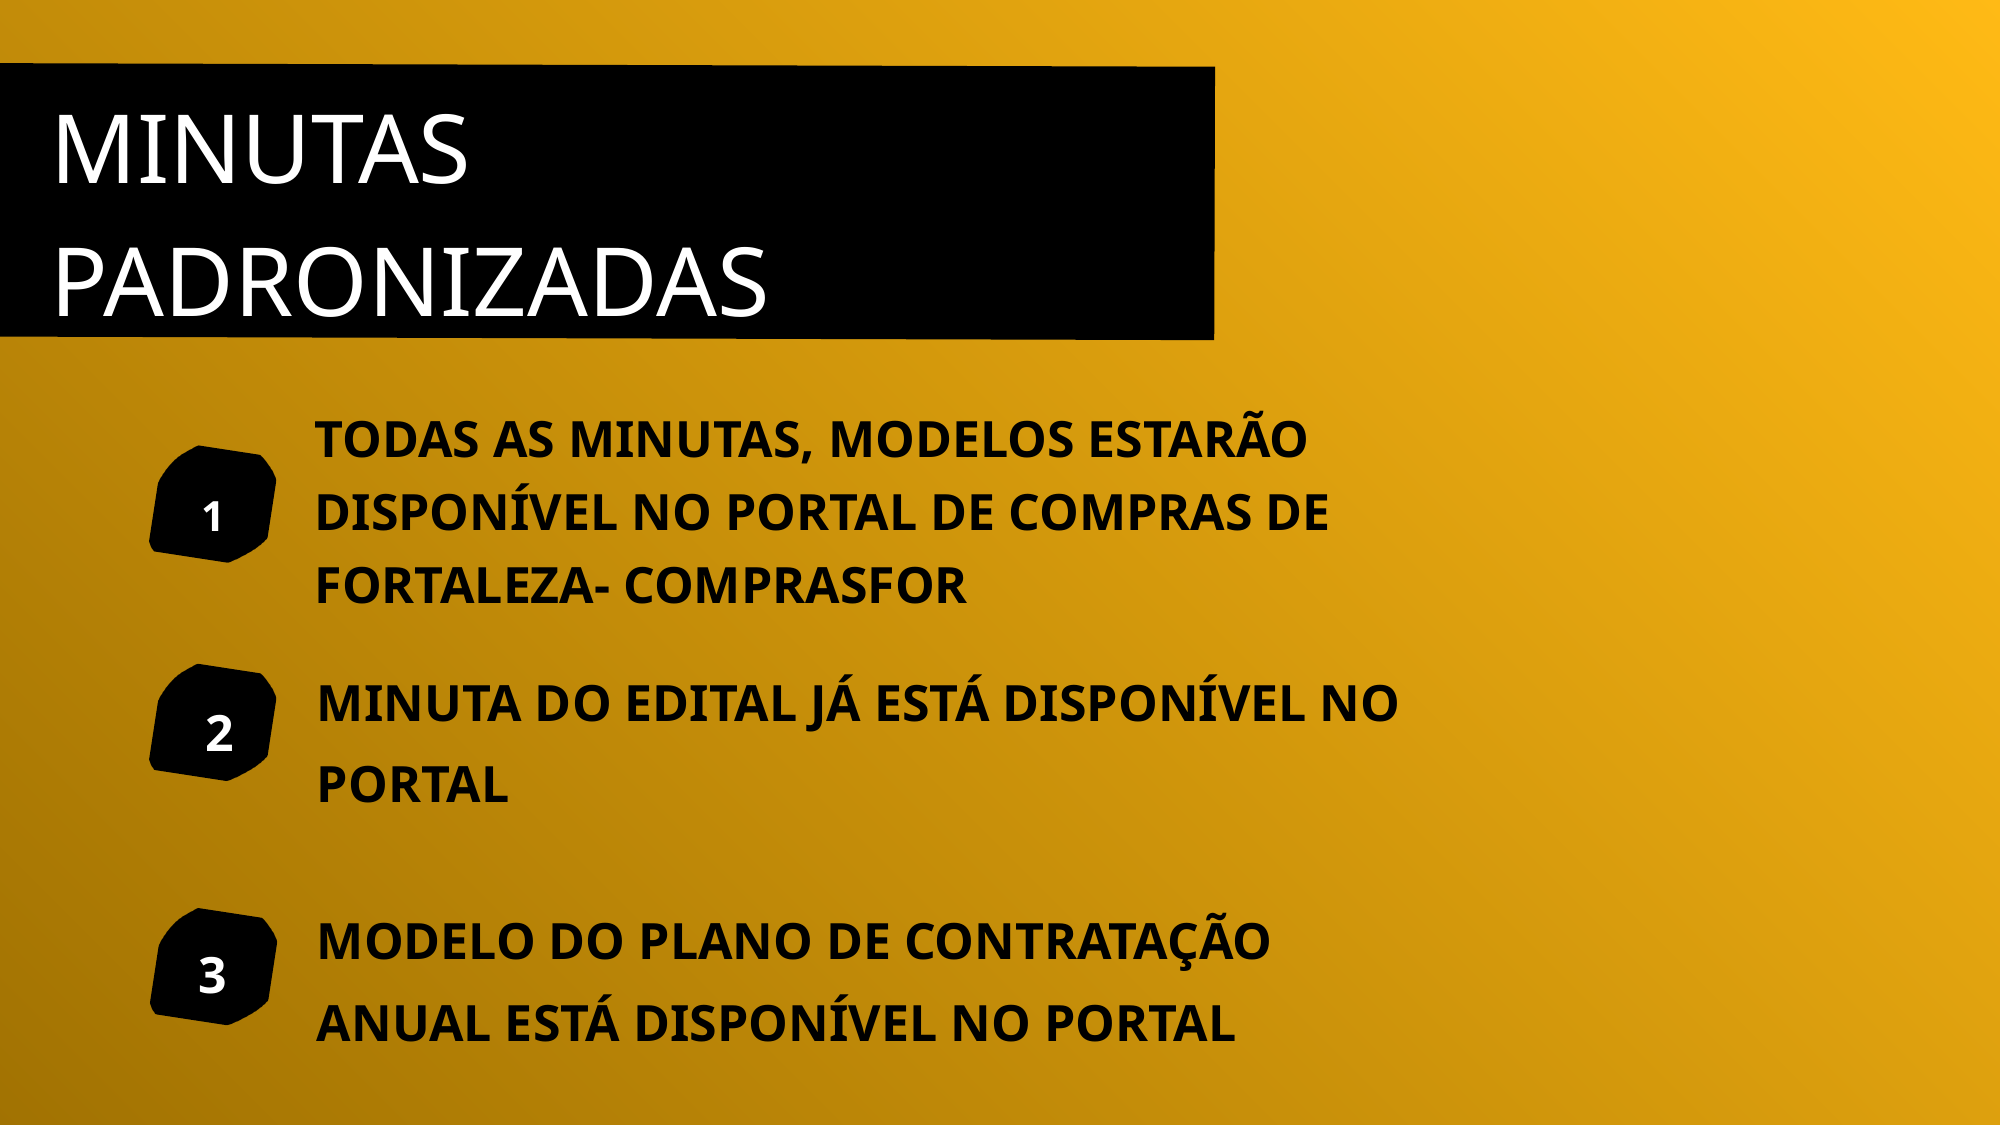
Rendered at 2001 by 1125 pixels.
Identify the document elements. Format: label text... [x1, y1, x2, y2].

text_box [147, 658, 280, 787]
text_box 3 [181, 918, 245, 1003]
text_box TODAS AS MINUTAS, MODELOS ESTARÃO DISPONÍVEL NO PORTAL DE COMPRAS DE FORTALEZA- COMPRASFOR [314, 394, 1409, 614]
text_box [147, 440, 280, 569]
text_box 1 [182, 455, 245, 541]
text_box [0, 0, 2000, 1125]
text_box [148, 902, 281, 1031]
text_box MINUTA DO EDITAL JÁ ESTÁ DISPONÍVEL NO PORTAL [316, 649, 1422, 813]
text_box MODELO DO PLANO DE CONTRATAÇÃO ANUAL ESTÁ DISPONÍVEL NO PORTAL [316, 888, 1422, 1052]
text_box 2 [188, 676, 251, 762]
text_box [0, 64, 1215, 339]
